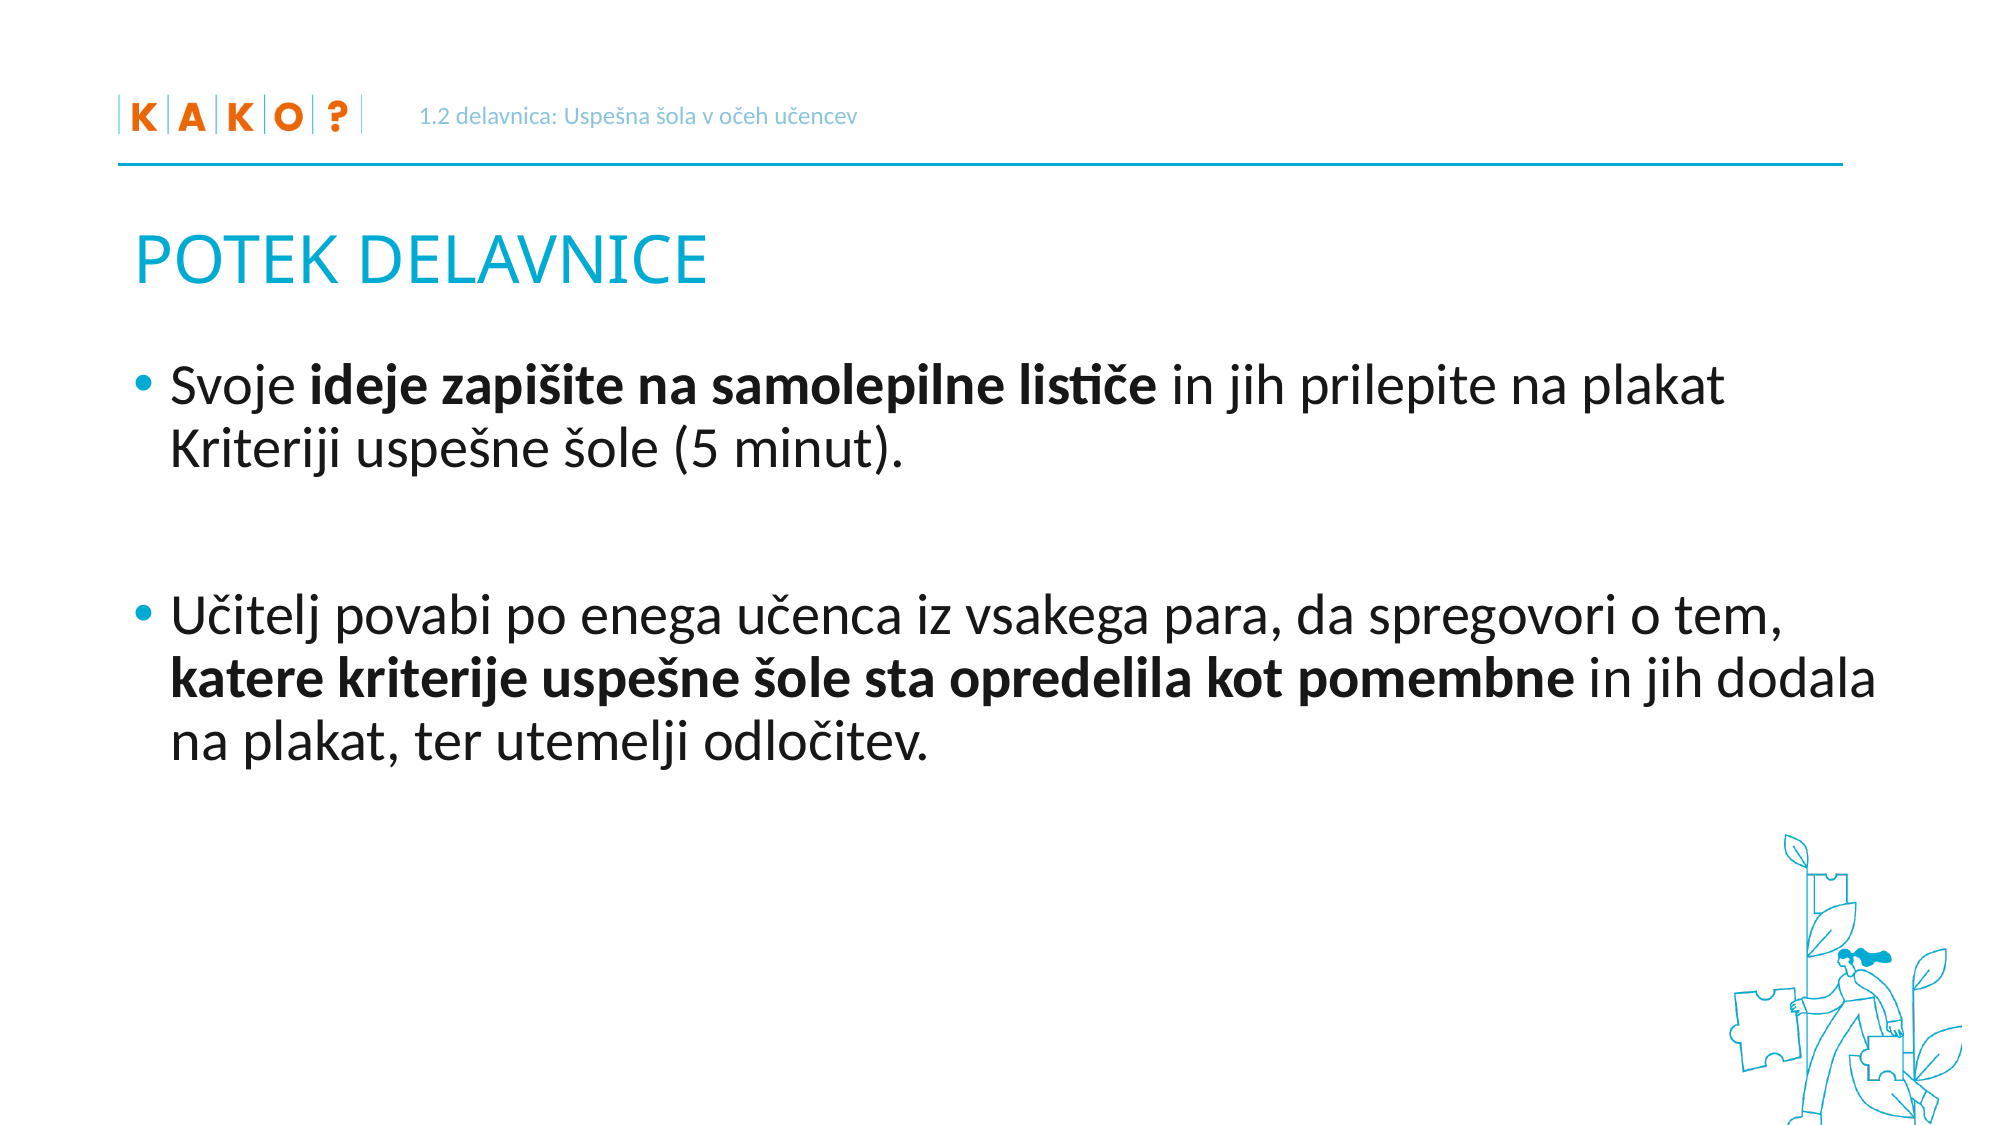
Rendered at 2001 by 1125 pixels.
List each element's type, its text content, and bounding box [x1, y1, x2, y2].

list Svoje ideje zapišite na samolepilne lističe in jih prilepite na plakat Kriteriji uspešne šole (5 minut). Učitelj povabi po enega učenca iz vsakega para, da spregovori o tem, katere kriterije uspešne šole sta opredelila kot pomembne in jih dodala na plakat, ter utemelji odločitev. [118, 346, 1915, 1061]
title POTEK DELAVNICE [118, 215, 1844, 306]
footer 1.2 delavnica: Uspešna šola v očeh učencev [403, 94, 1844, 135]
picture [118, 94, 362, 134]
